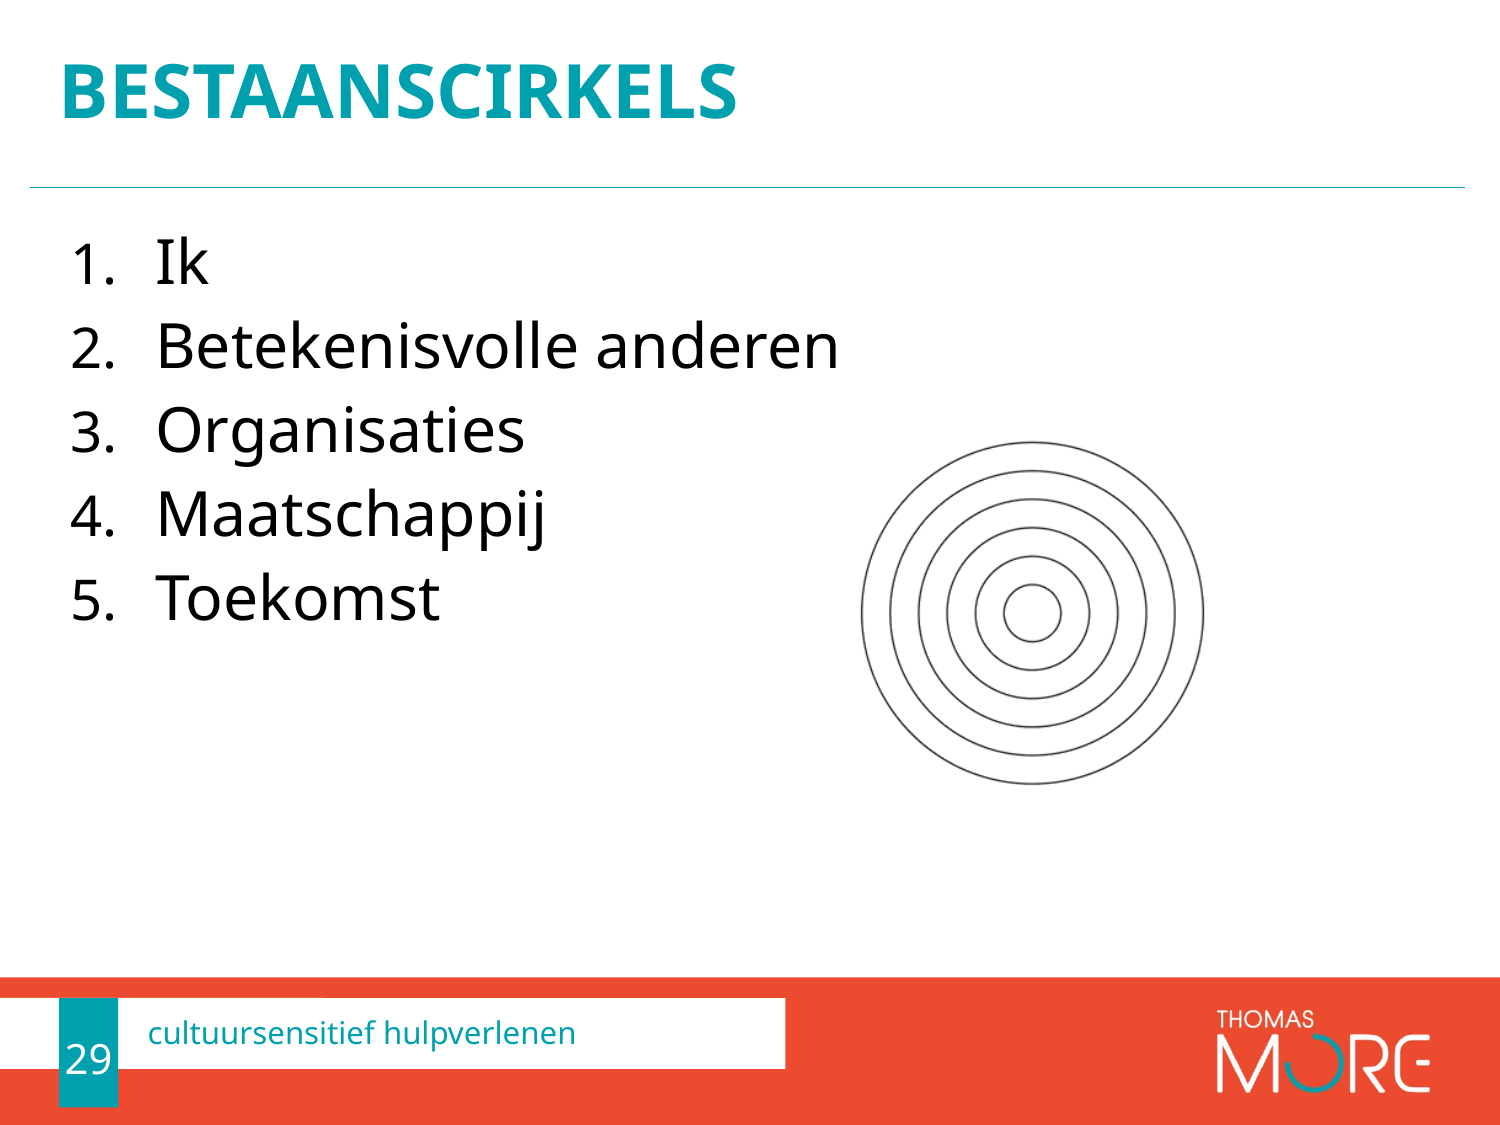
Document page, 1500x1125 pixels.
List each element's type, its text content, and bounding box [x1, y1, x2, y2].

title Bestaanscirkels [0, 0, 1500, 188]
list Ik Betekenisvolle anderen Organisaties Maatschappij Toekomst [0, 188, 1500, 916]
picture [1187, 980, 1459, 1122]
picture [850, 432, 1219, 791]
slide_number 29 [59, 998, 119, 1108]
footer cultuursensitief hulpverlenen [123, 998, 786, 1069]
